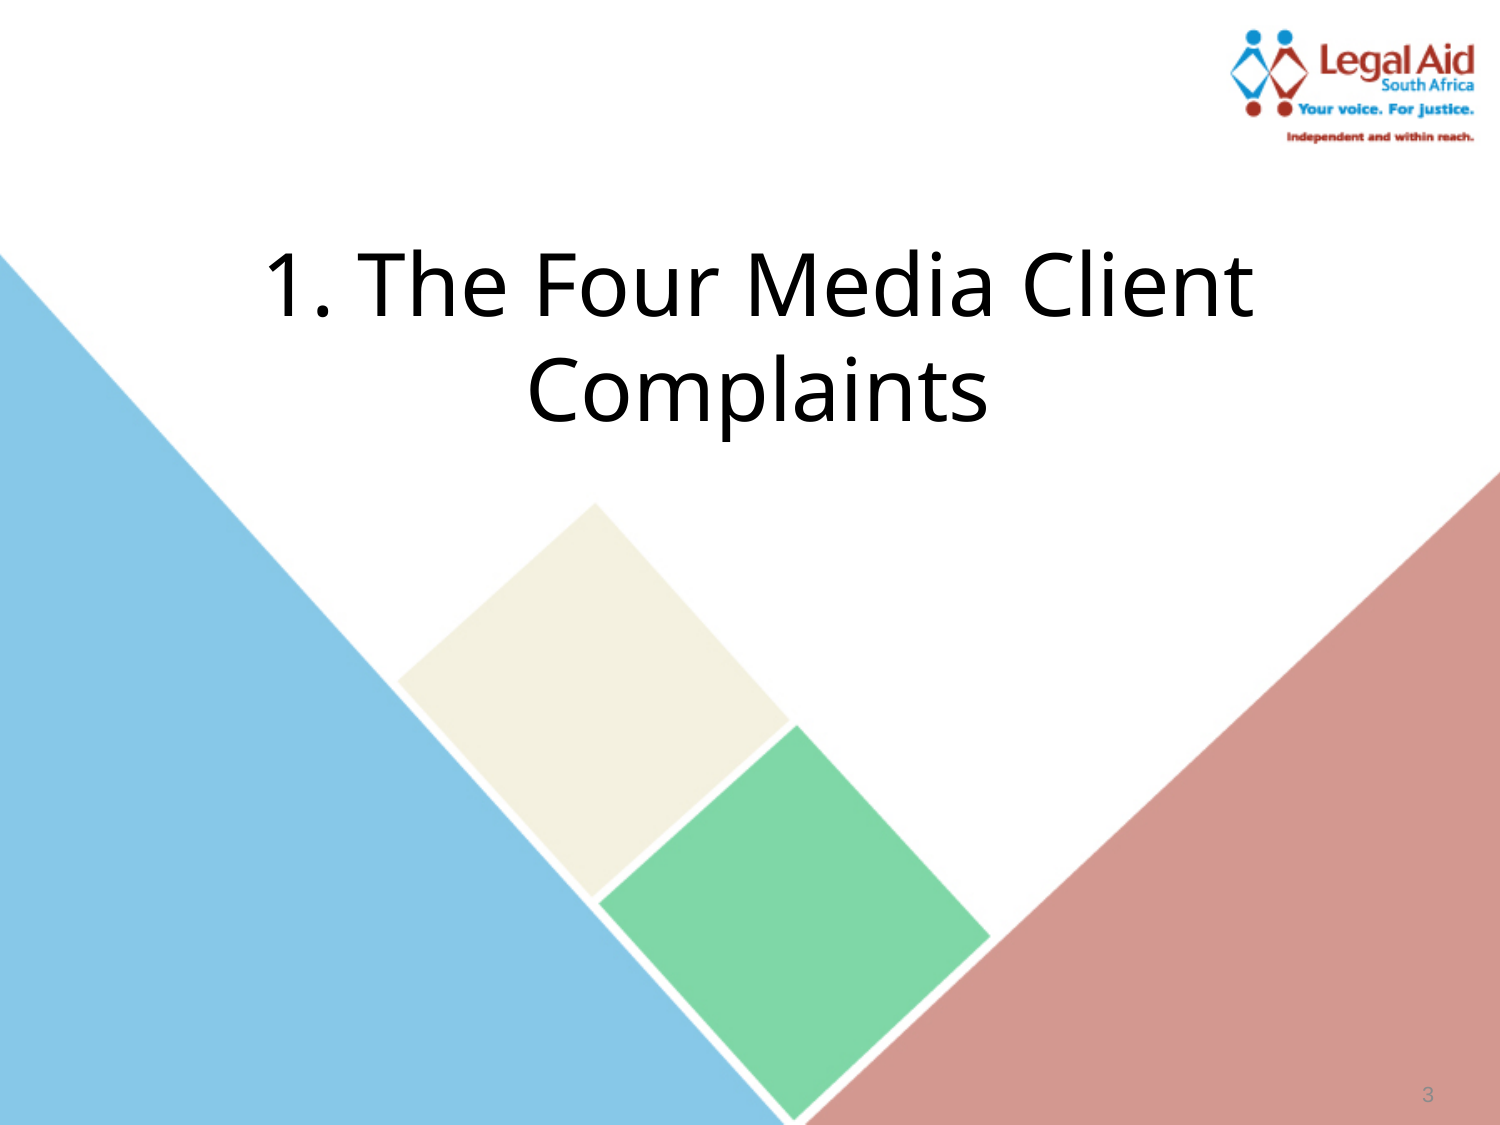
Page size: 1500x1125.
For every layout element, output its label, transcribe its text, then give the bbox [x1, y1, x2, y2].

text_box 1. The Four Media Client Complaints [155, 192, 1362, 476]
picture [0, 0, 1500, 1125]
slide_number 3 [1099, 1063, 1450, 1124]
